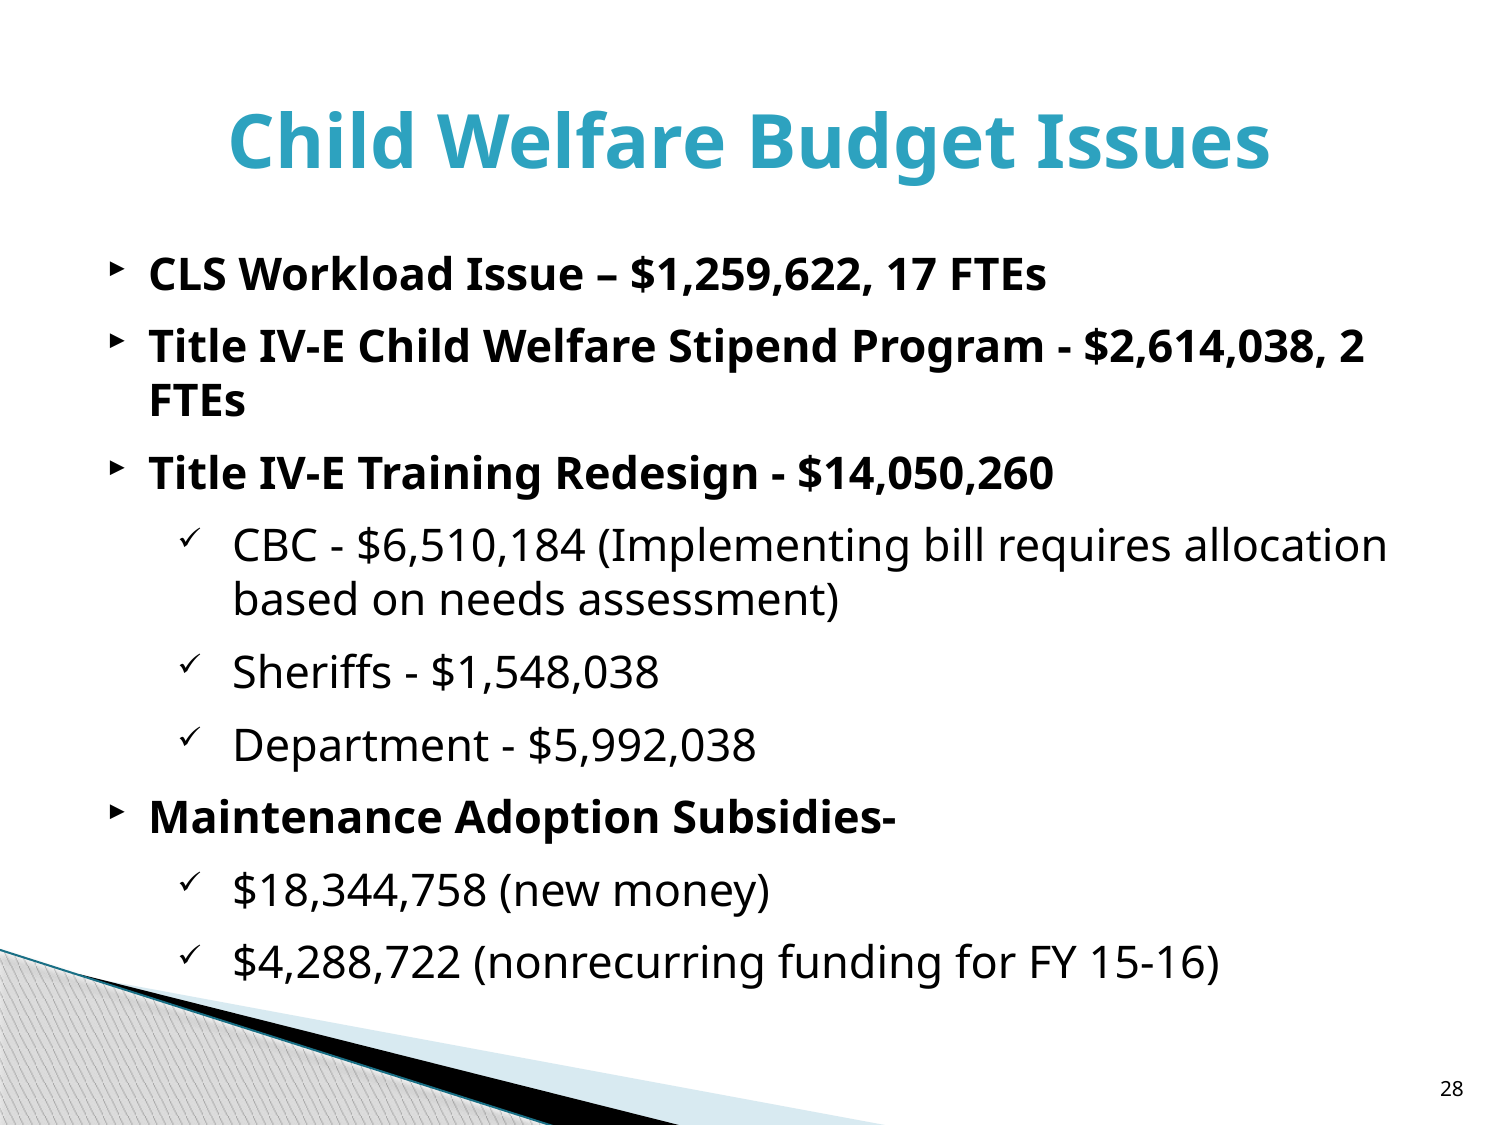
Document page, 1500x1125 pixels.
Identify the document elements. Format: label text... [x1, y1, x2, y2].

slide_number 28 [1418, 1051, 1479, 1112]
title Child Welfare Budget Issues [75, 45, 1425, 233]
list CLS Workload Issue – $1,259,622, 17 FTEs Title IV-E Child Welfare Stipend Program - $2,614,038, 2 FTEs Title IV-E Training Redesign - $14,050,260 CBC - $6,510,184 (Implementing bill requires allocation based on needs assessment) Sheriffs - $1,548,038 Department - $5,992,038 Maintenance Adoption Subsidies- $18,344,758 (new money) $4,288,722 (nonrecurring funding for FY 15-16) [75, 237, 1425, 1000]
